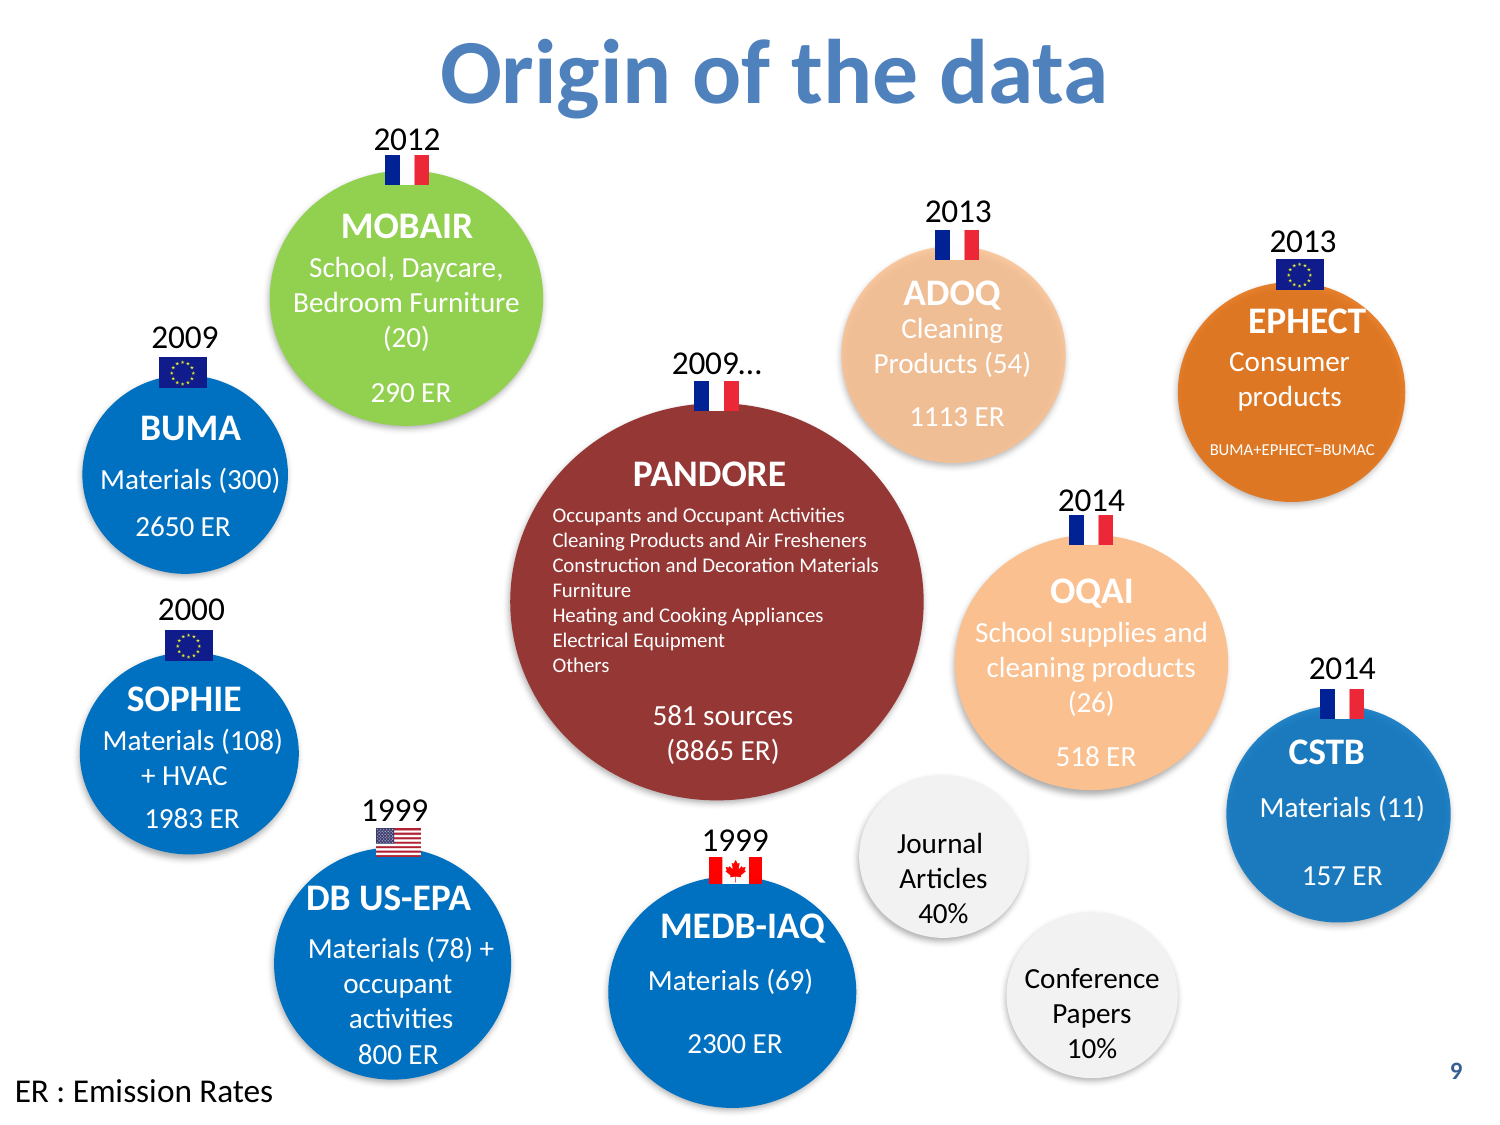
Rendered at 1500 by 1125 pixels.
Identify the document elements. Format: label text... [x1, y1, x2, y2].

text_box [1226, 638, 1454, 923]
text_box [608, 830, 857, 1109]
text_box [509, 333, 924, 821]
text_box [246, 780, 556, 1080]
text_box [1174, 211, 1409, 503]
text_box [257, 109, 565, 427]
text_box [841, 181, 1069, 464]
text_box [69, 307, 298, 575]
text_box Origin of the data [99, 0, 1450, 161]
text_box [23, 579, 346, 855]
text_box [991, 912, 1193, 1079]
text_box 9 [1435, 1039, 1500, 1100]
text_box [825, 775, 1062, 939]
text_box ER : Emission Rates [0, 1062, 438, 1117]
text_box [942, 470, 1250, 791]
